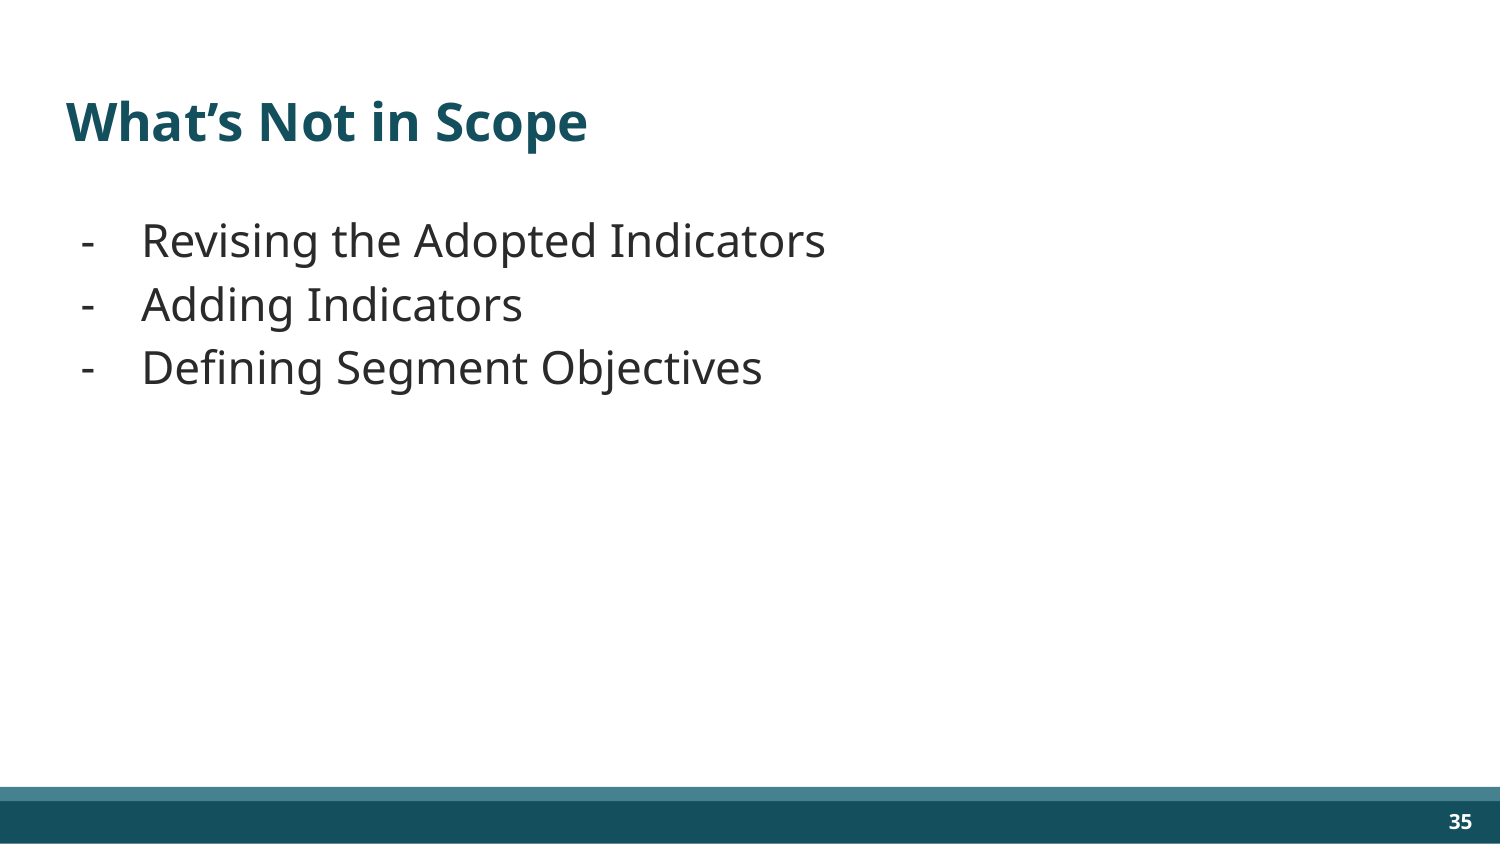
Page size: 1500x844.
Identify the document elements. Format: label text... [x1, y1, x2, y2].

list Revising the Adopted Indicators Adding Indicators Defining Segment Objectives [51, 189, 1449, 773]
title What’s Not in Scope [51, 72, 1449, 167]
slide_number ‹#› [1397, 801, 1488, 844]
